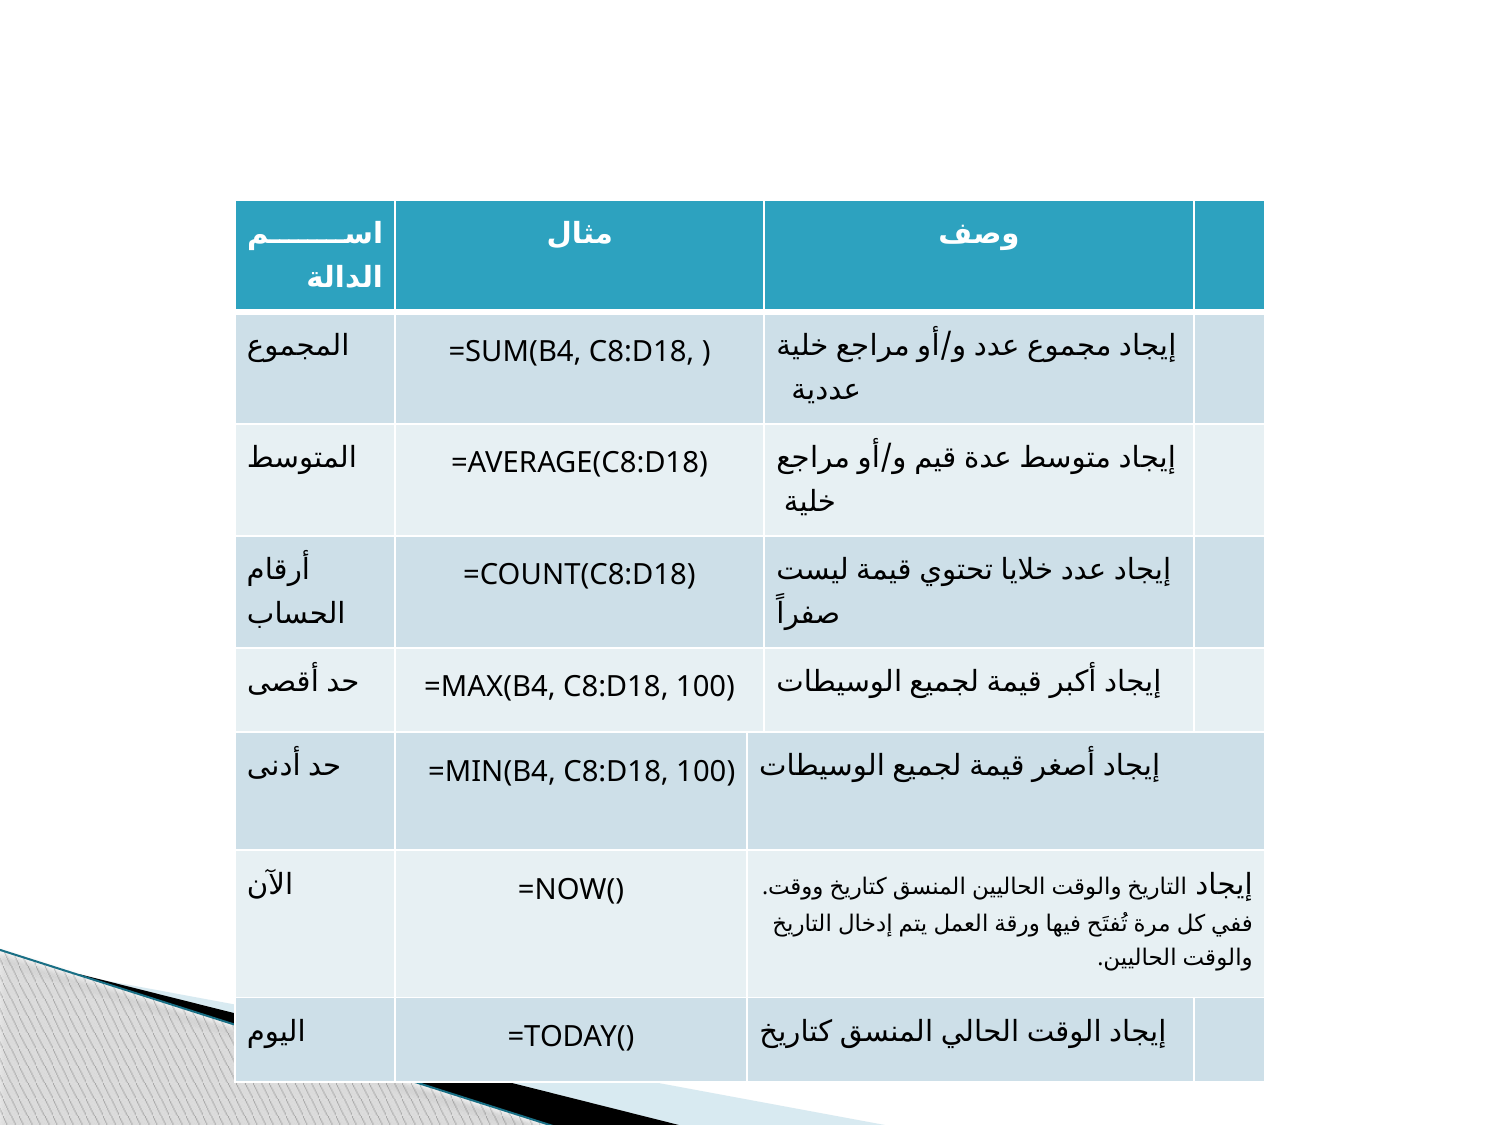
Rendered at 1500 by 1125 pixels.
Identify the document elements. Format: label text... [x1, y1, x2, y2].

table_cell [1195, 649, 1264, 731]
table_header [1195, 201, 1264, 309]
table_cell =AVERAGE(C8:D18) [396, 425, 763, 535]
table_cell المجموع [236, 315, 394, 423]
table_cell أرقام الحساب [236, 537, 394, 647]
table_header وصف [765, 201, 1193, 309]
table_cell الآن [236, 851, 394, 997]
table_cell [1195, 998, 1264, 1081]
table_cell اليوم [236, 998, 394, 1081]
table_cell إيجاد أصغر قيمة لجميع الوسيطات [748, 733, 1264, 849]
table_cell [1195, 537, 1264, 647]
table_cell إيجاد مجموع عدد و/أو مراجع خلية عددية [765, 315, 1193, 423]
table_cell حد أقصى [236, 649, 394, 731]
table_cell [1195, 315, 1264, 423]
table_header مثال [396, 201, 763, 309]
table_cell =MAX(B4, C8:D18, 100) [396, 649, 763, 731]
table_cell المتوسط [236, 425, 394, 535]
table_cell =MIN(B4, C8:D18, 100) [396, 733, 746, 849]
table_cell =SUM(B4, C8:D18, ) [396, 315, 763, 423]
table_cell إيجاد متوسط عدة قيم و/أو مراجع خلية [765, 425, 1193, 535]
table_header اسم الدالة [236, 201, 394, 309]
table_cell إيجاد الوقت الحالي المنسق كتاريخ [748, 998, 1193, 1081]
table_cell إيجاد التاريخ والوقت الحاليين المنسق كتاريخ ووقت. ففي كل مرة تُفتَح فيها ورقة العمل يتم إدخال التاريخ والوقت الحاليين. [748, 851, 1264, 997]
table_cell [1195, 425, 1264, 535]
table_cell =COUNT(C8:D18) [396, 537, 763, 647]
table_cell =TODAY() [396, 998, 746, 1081]
table_cell إيجاد عدد خلايا تحتوي قيمة ليست صفراً [765, 537, 1193, 647]
table_cell =NOW() [396, 851, 746, 997]
table_cell إيجاد أكبر قيمة لجميع الوسيطات [765, 649, 1193, 731]
table_cell حد أدنى [236, 733, 394, 849]
